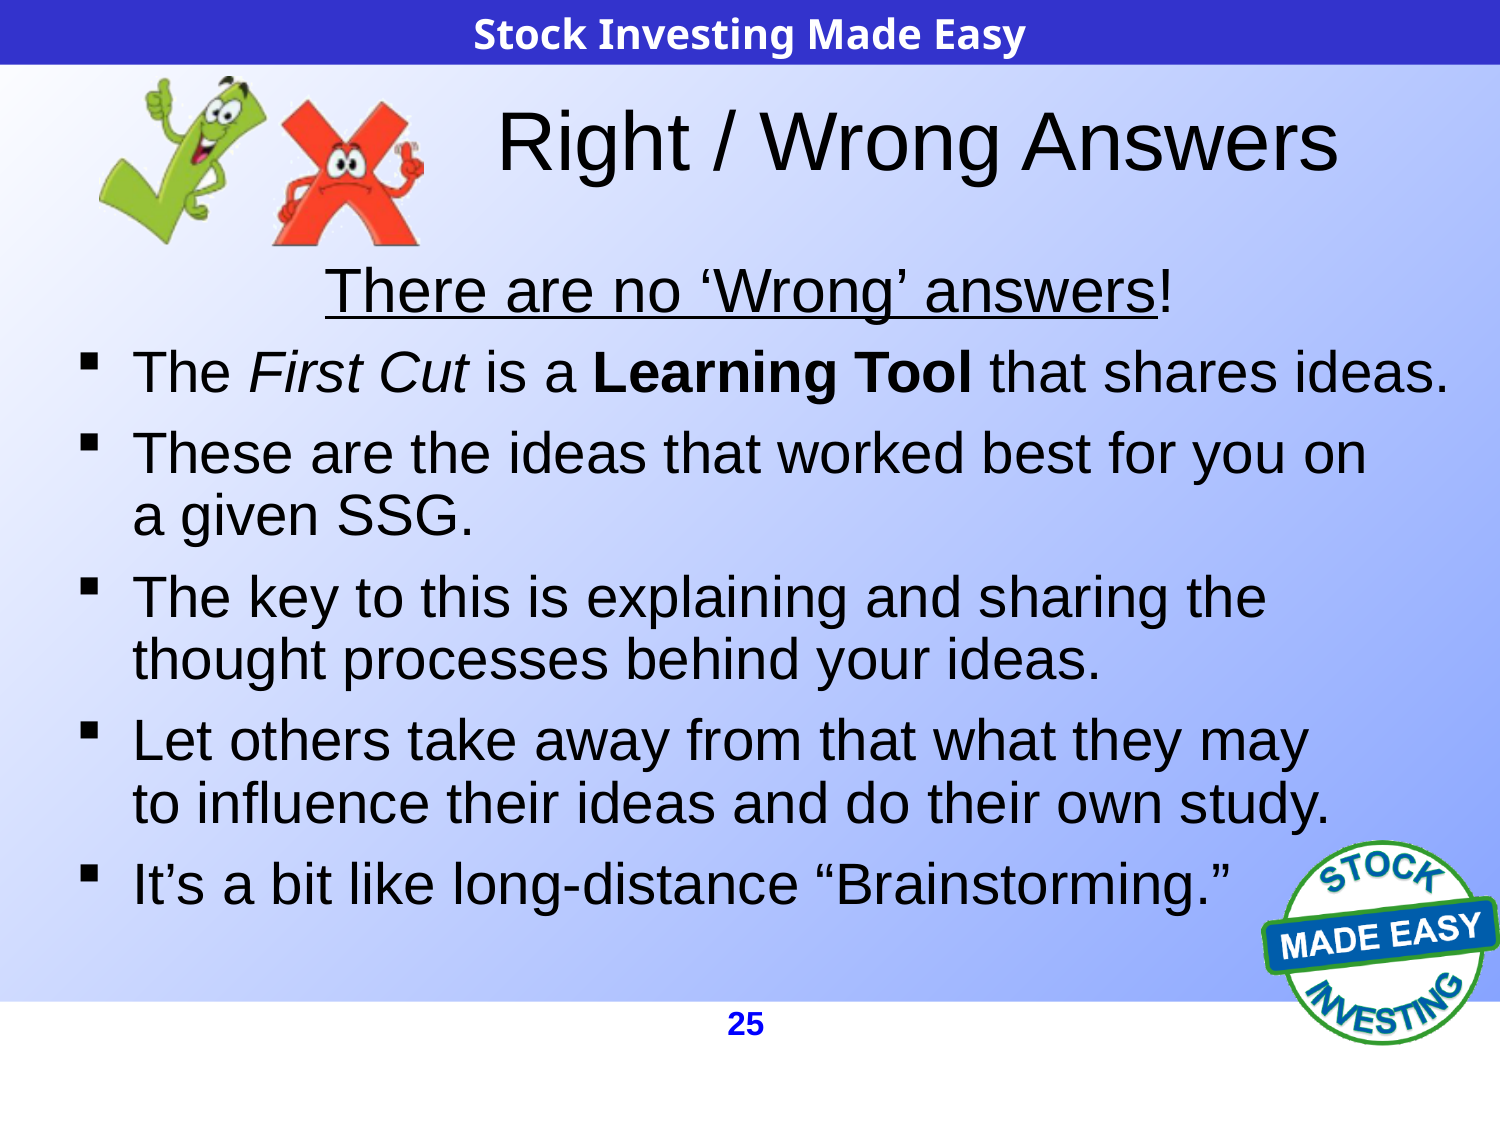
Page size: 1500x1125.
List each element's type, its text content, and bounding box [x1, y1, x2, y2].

title Right / Wrong Answers [423, 75, 1500, 200]
picture [1261, 837, 1500, 1047]
text_box There are no ‘Wrong’ answers! [0, 242, 1500, 333]
list The First Cut is a Learning Tool that shares ideas. These are the ideas that worked best for you on a given SSG. The key to this is explaining and sharing the thought processes behind your ideas. Let others take away from that what they may to influence their ideas and do their own study. It’s a bit like long-distance “Brainstorming.” [60, 333, 1487, 963]
picture [99, 76, 424, 259]
